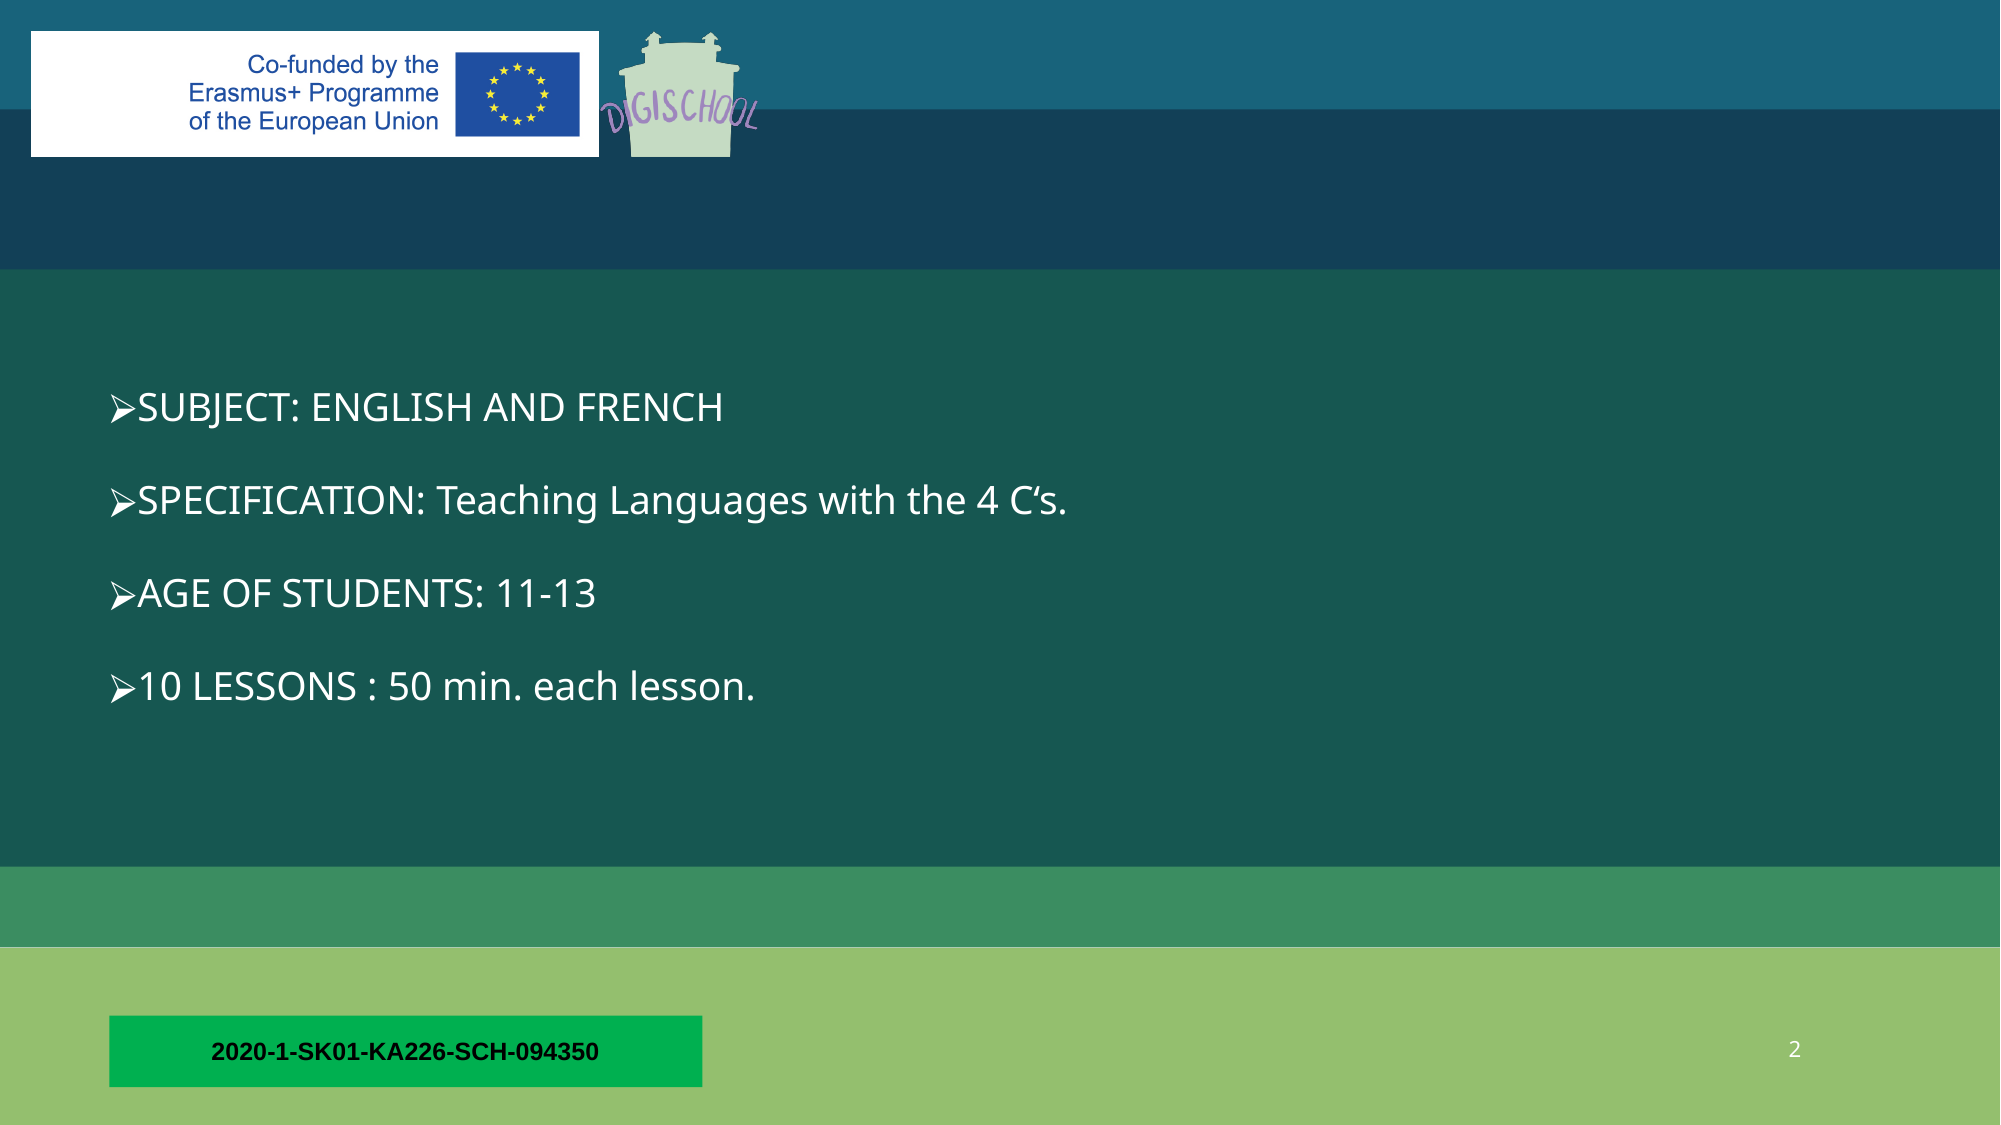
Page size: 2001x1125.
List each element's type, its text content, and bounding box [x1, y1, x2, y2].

text_box 2020-1-SK01-KA226-SCH-094350 [109, 1015, 703, 1088]
picture [30, 30, 599, 157]
picture [600, 30, 759, 157]
slide_number ‹#› [1764, 1019, 1825, 1080]
text_box SUBJECT: ENGLISH AND FRENCH SPECIFICATION: Teaching Languages with the 4 C‘s. AGE OF STUDENTS: 11-13 10 LESSONS : 50 min. each lesson. [93, 328, 1876, 763]
